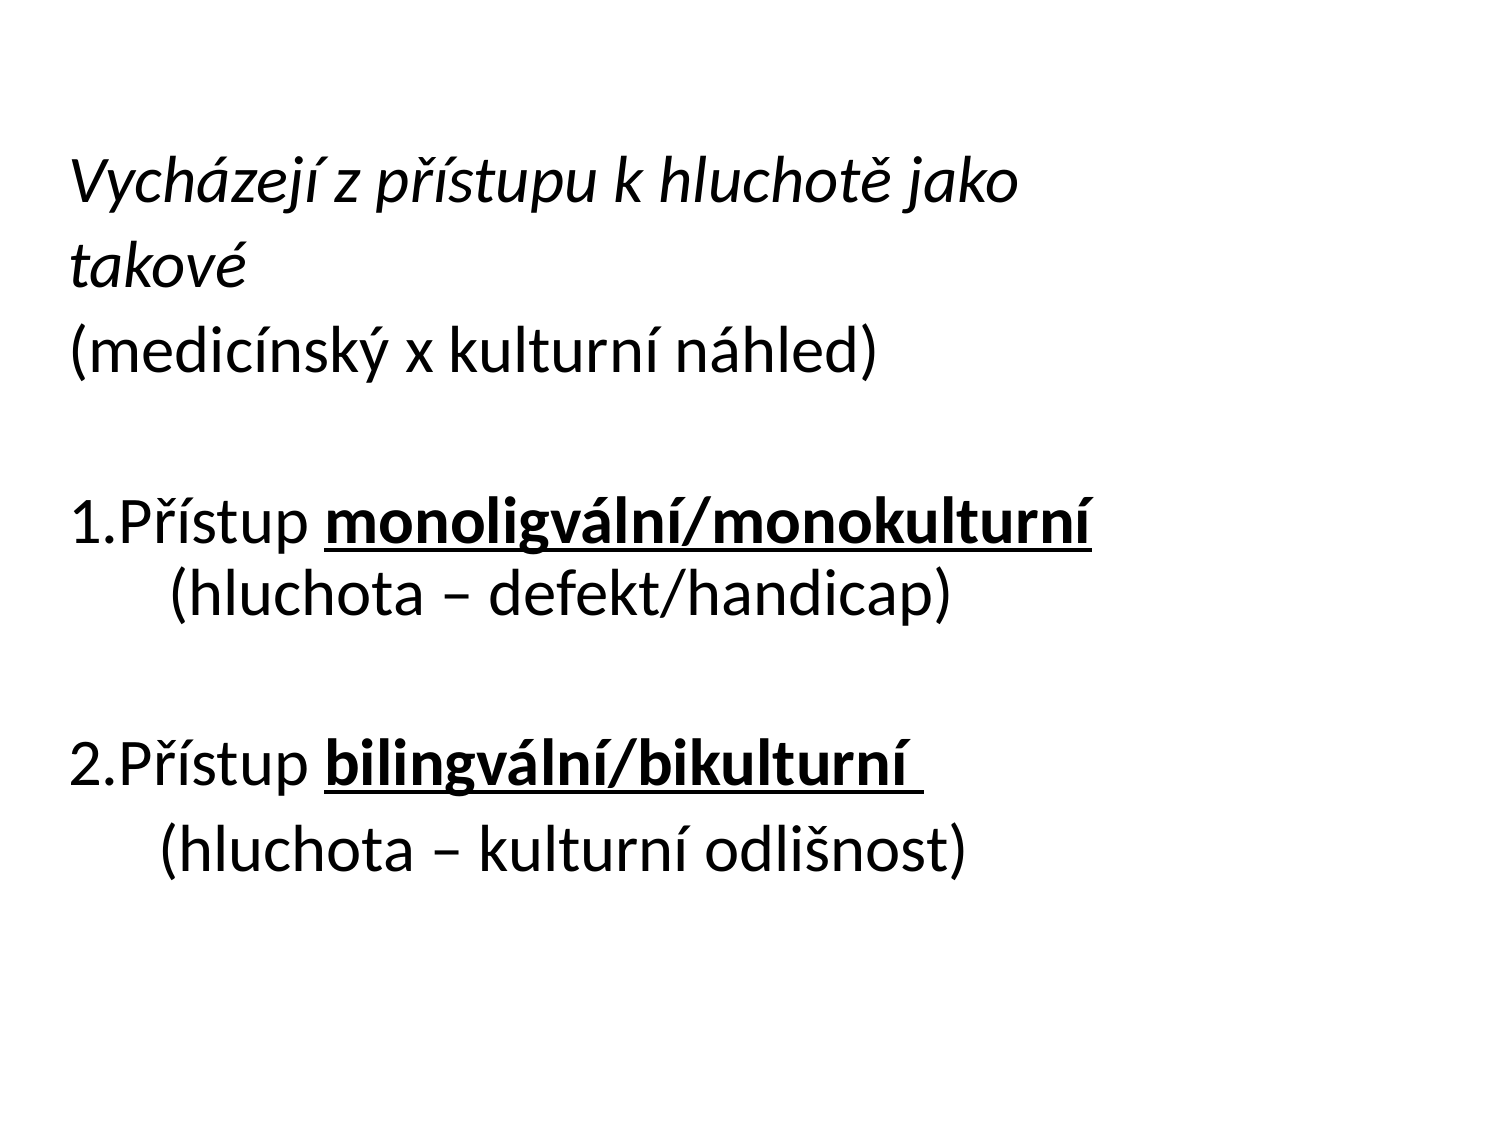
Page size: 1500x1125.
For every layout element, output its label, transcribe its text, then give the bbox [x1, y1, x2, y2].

list Vycházejí z přístupu k hluchotě jako takové (medicínský x kulturní náhled) 1.Přístup monoligvální/monokulturní (hluchota – defekt/handicap) 2.Přístup bilingvální/bikulturní (hluchota – kulturní odlišnost) [53, 137, 1355, 941]
